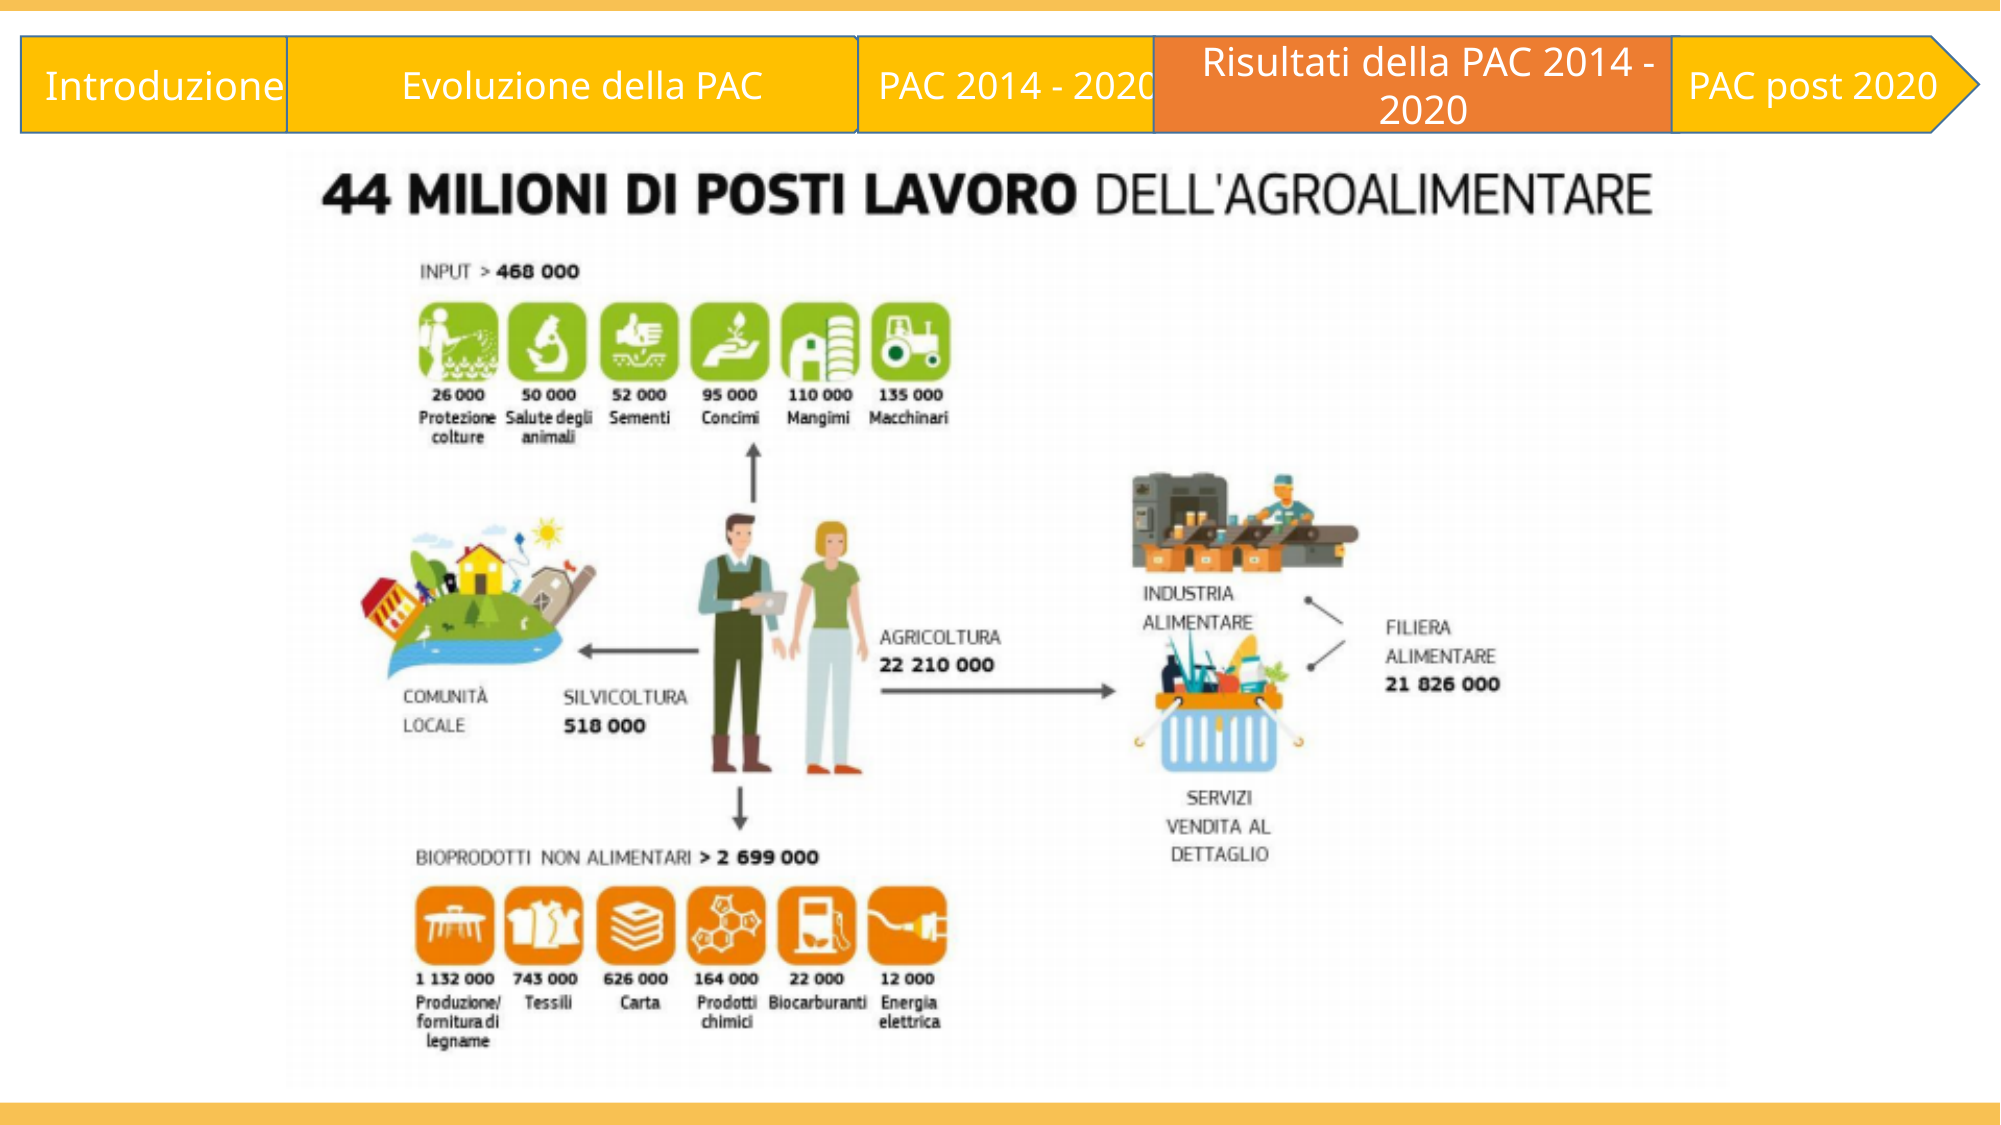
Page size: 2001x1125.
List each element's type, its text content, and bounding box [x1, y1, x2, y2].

text_box Risultati della PAC 2014 - 2020 [1153, 36, 1671, 133]
text_box Introduzione [20, 36, 286, 133]
text_box PAC post 2020 [1671, 36, 1980, 133]
picture [286, 149, 1730, 1089]
text_box PAC 2014 - 2020 [858, 36, 1153, 133]
text_box Evoluzione della PAC [286, 36, 858, 133]
